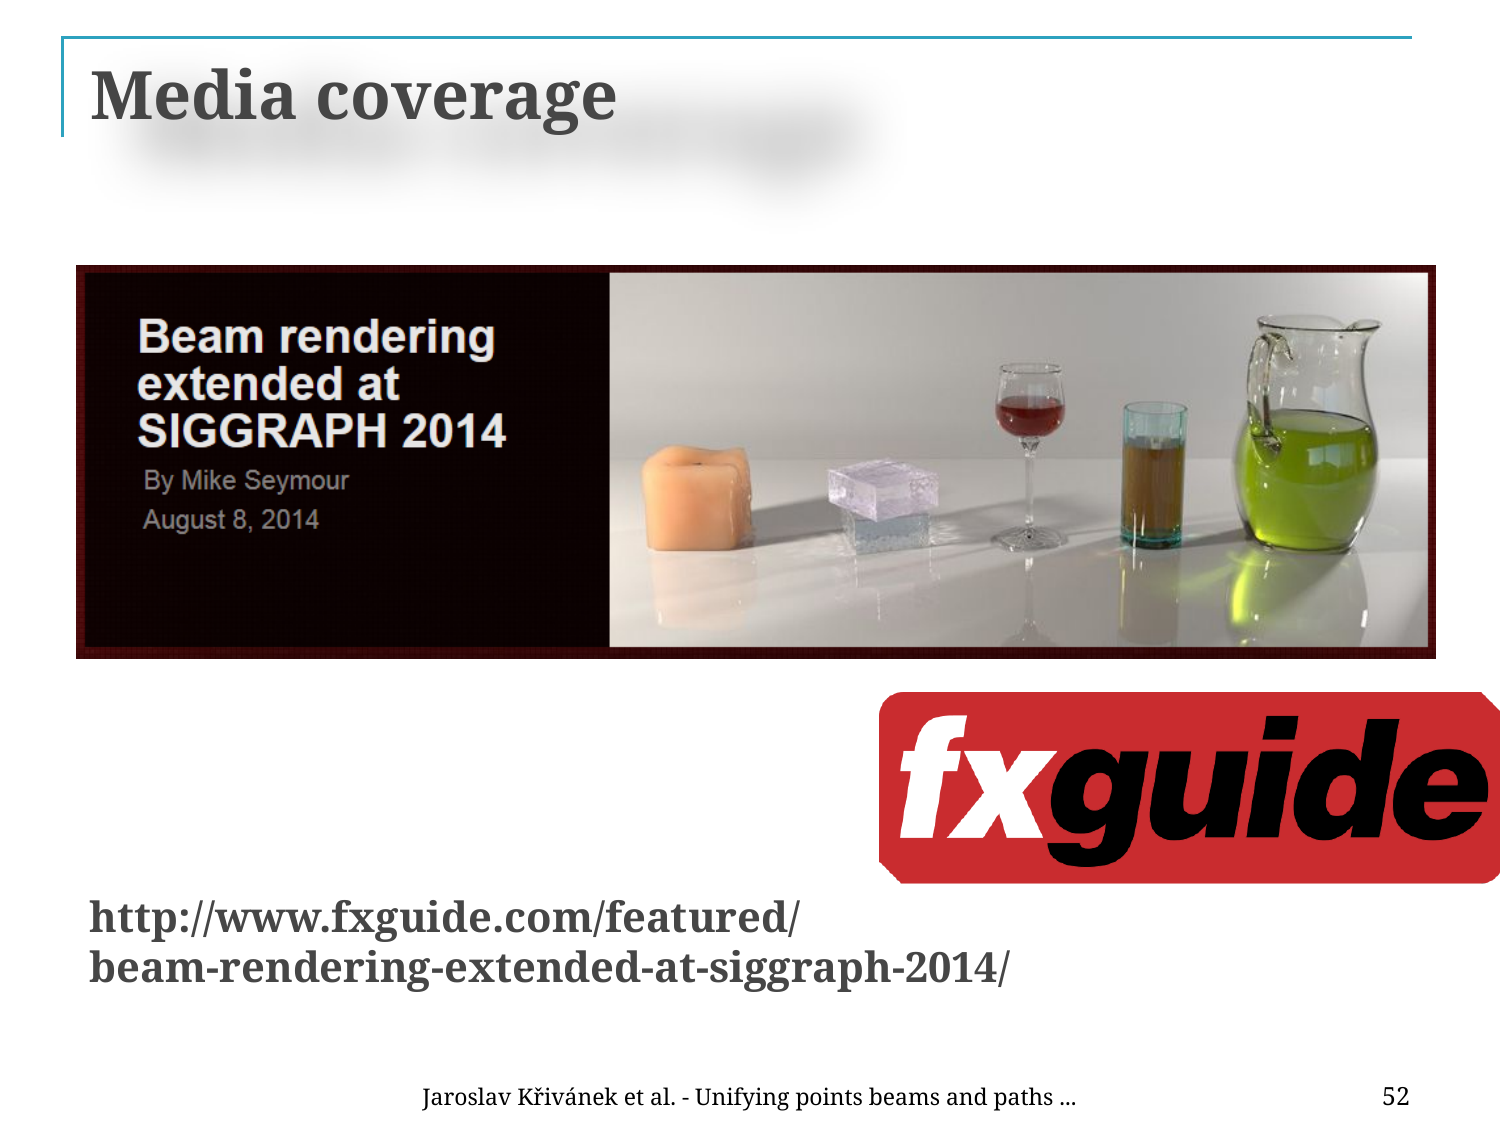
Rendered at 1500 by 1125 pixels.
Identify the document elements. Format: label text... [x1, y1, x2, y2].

picture [76, 265, 1436, 659]
title Media coverage [74, 45, 1426, 233]
picture [879, 692, 1500, 884]
text_box http://www.fxguide.com/featured/ beam-rendering-extended-at-siggraph-2014/ [75, 883, 1026, 999]
slide_number 52 [1074, 1046, 1426, 1123]
footer Jaroslav Křivánek et al. - Unifying points beams and paths ... [229, 1042, 1271, 1118]
